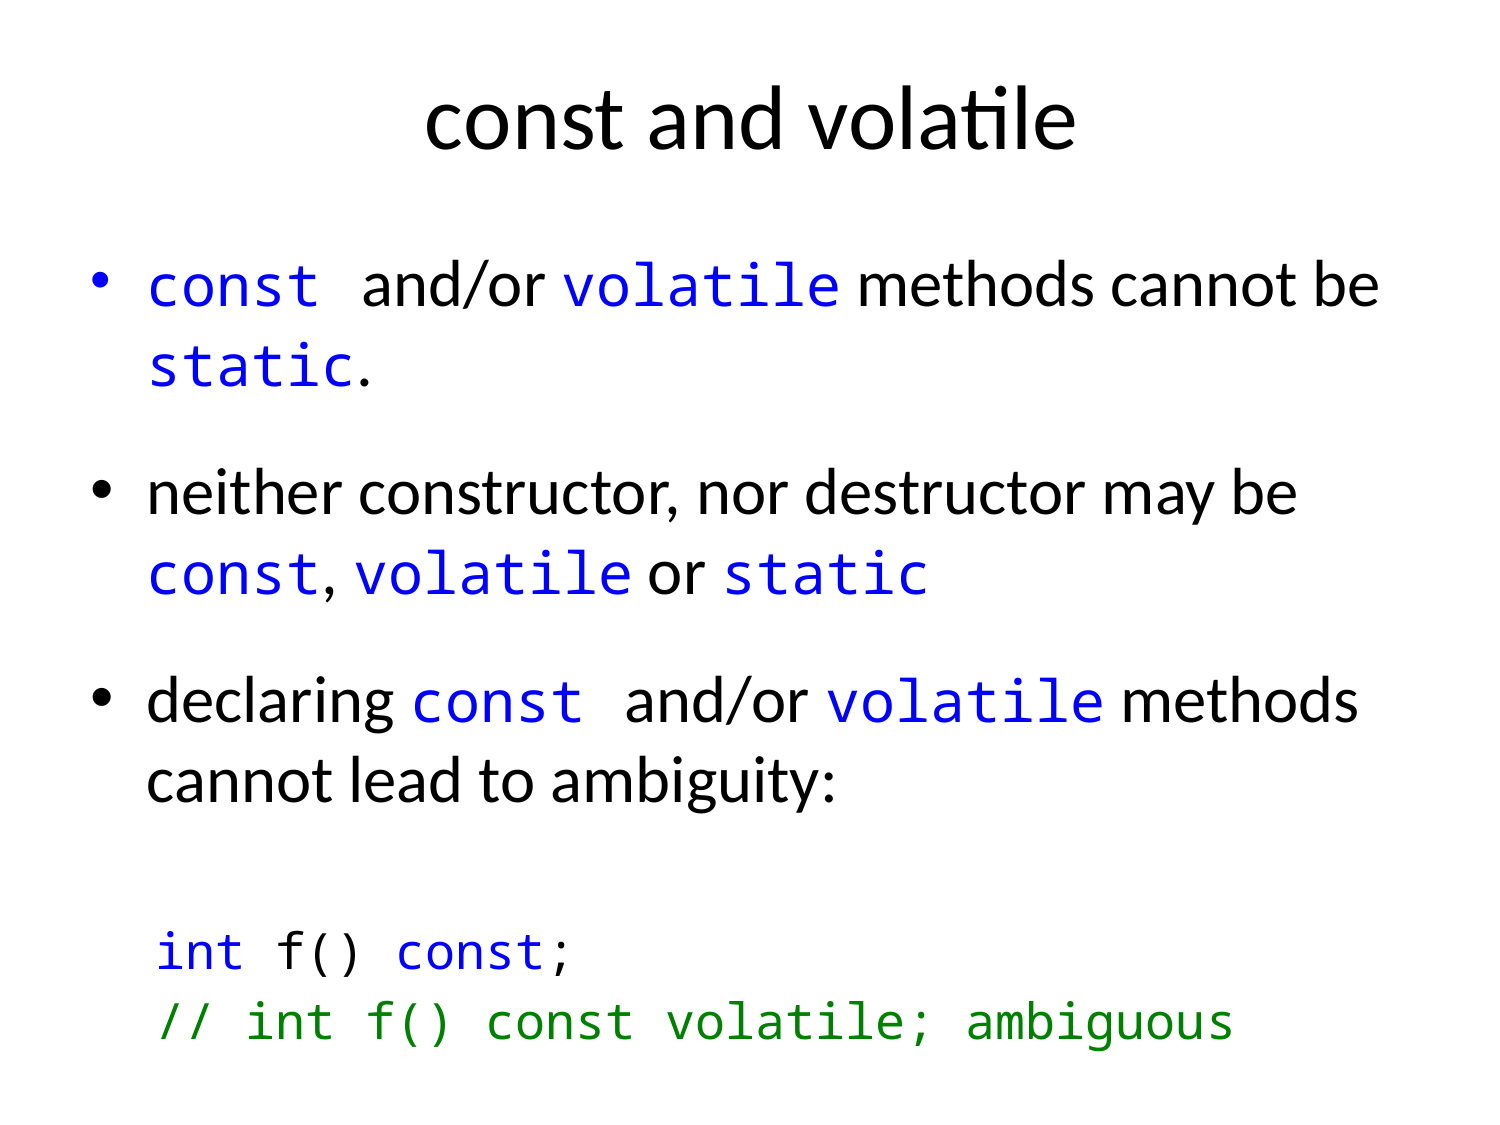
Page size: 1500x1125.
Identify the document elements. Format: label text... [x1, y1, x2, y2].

title const and volatile [76, 19, 1427, 207]
list const and/or volatile methods cannot be static. neither constructor, nor destructor may be const, volatile or static declaring const and/or volatile methods cannot lead to ambiguity: int f() const; // int f() const volatile; ambiguous [75, 231, 1425, 1094]
